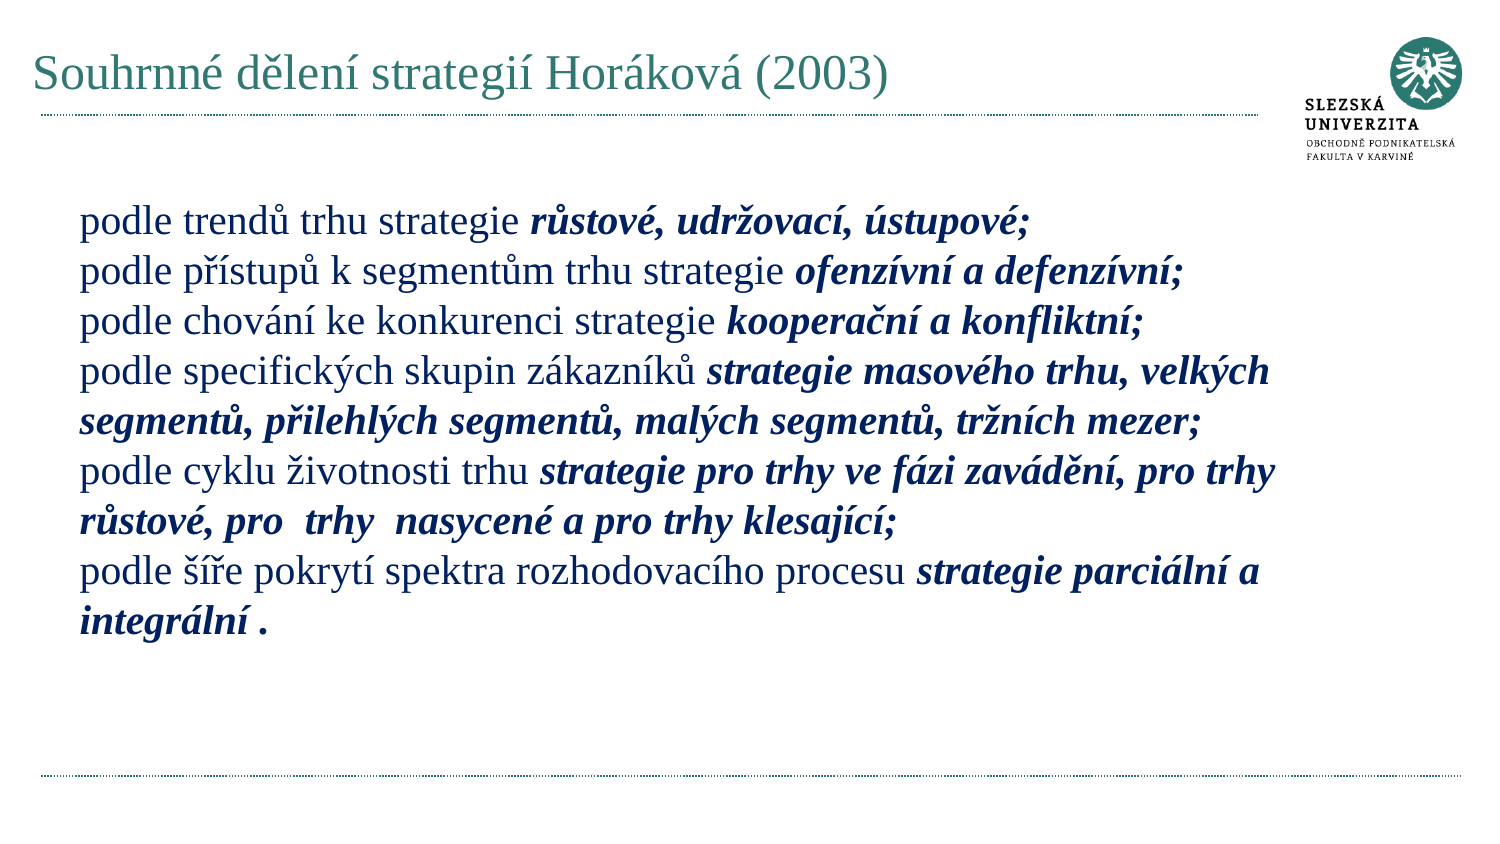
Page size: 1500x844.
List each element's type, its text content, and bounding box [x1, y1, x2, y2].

picture [1305, 37, 1462, 160]
list podle trendů trhu strategie růstové, udržovací, ústupové; podle přístupů k segmentům trhu strategie ofenzívní a defenzívní; podle chování ke konkurenci strategie kooperační a konfliktní; podle specifických skupin zákazníků strategie masového trhu, velkých segmentů, přilehlých segmentů, malých segmentů, tržních mezer; podle cyklu životnosti trhu strategie pro trhy ve fázi zavádění, pro trhy růstové, pro trhy nasycené a pro trhy klesající; podle šíře pokrytí spektra rozhodovacího procesu strategie parciální a integrální . [64, 185, 1424, 682]
title Souhrnné dělení strategií Horáková (2003) [17, 32, 1353, 116]
